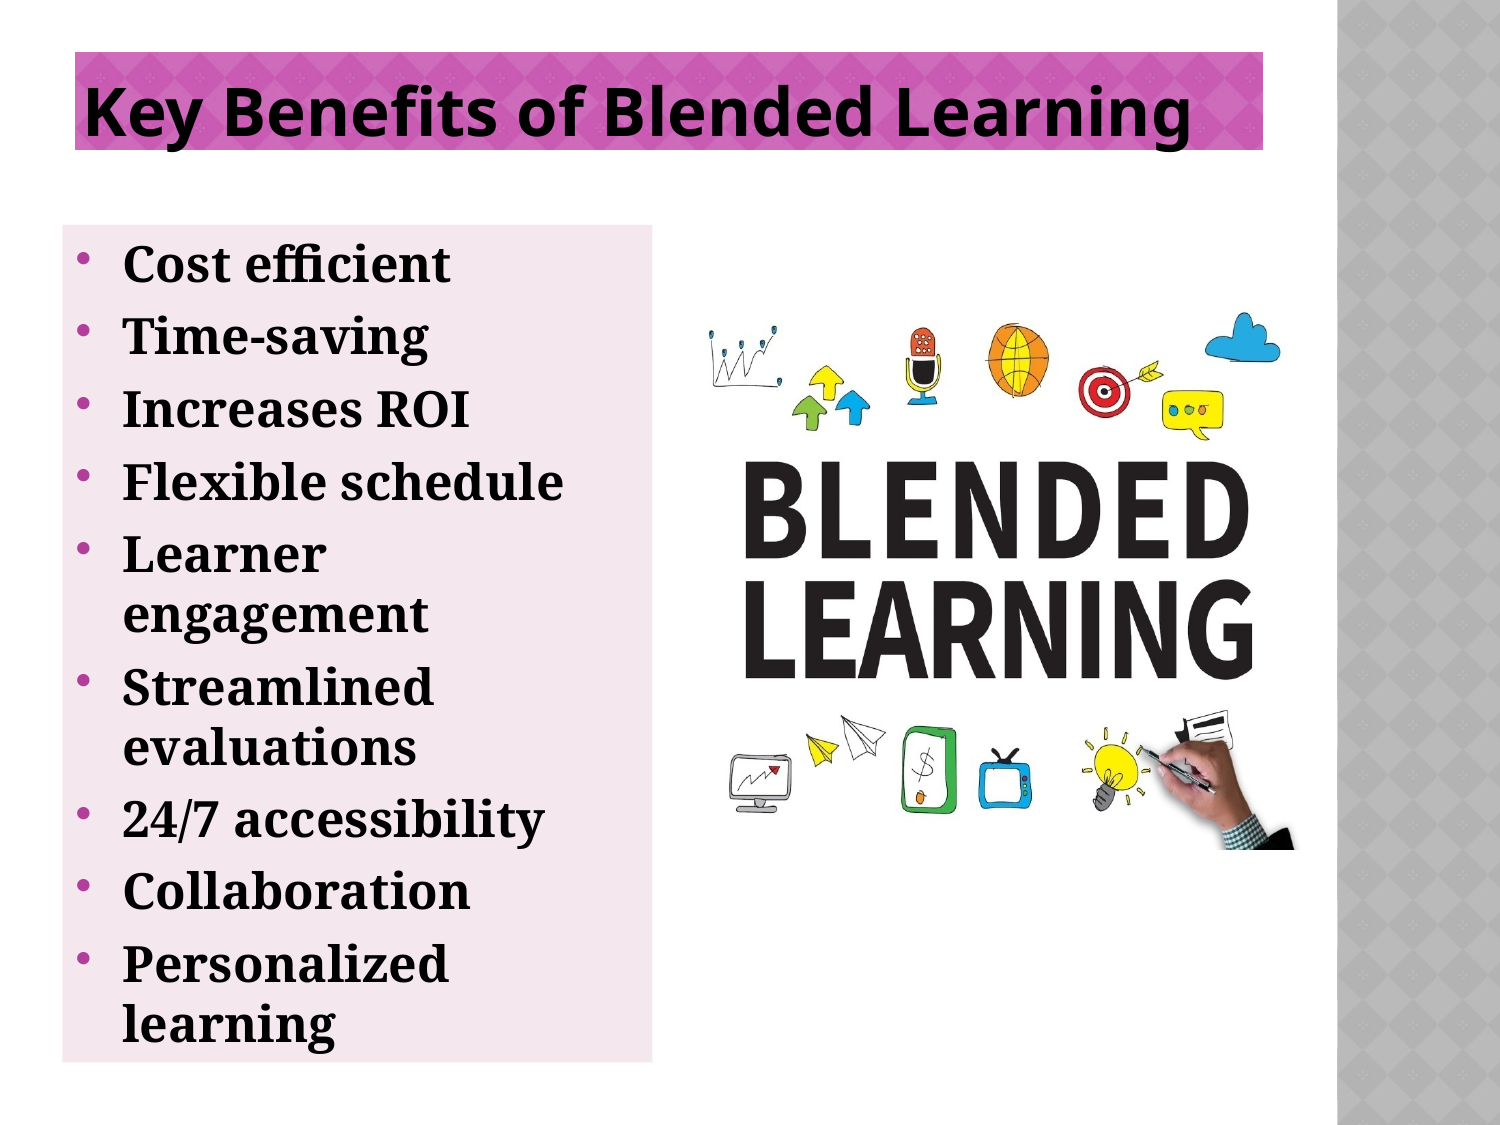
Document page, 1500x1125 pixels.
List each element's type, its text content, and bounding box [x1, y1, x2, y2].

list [674, 287, 1303, 851]
title Key Benefits of Blended Learning [75, 52, 1263, 150]
list Cost efficient Time-saving Increases ROI Flexible schedule Learner engagement Streamlined evaluations 24/7 accessibility Collaboration Personalized learning [62, 224, 653, 1063]
